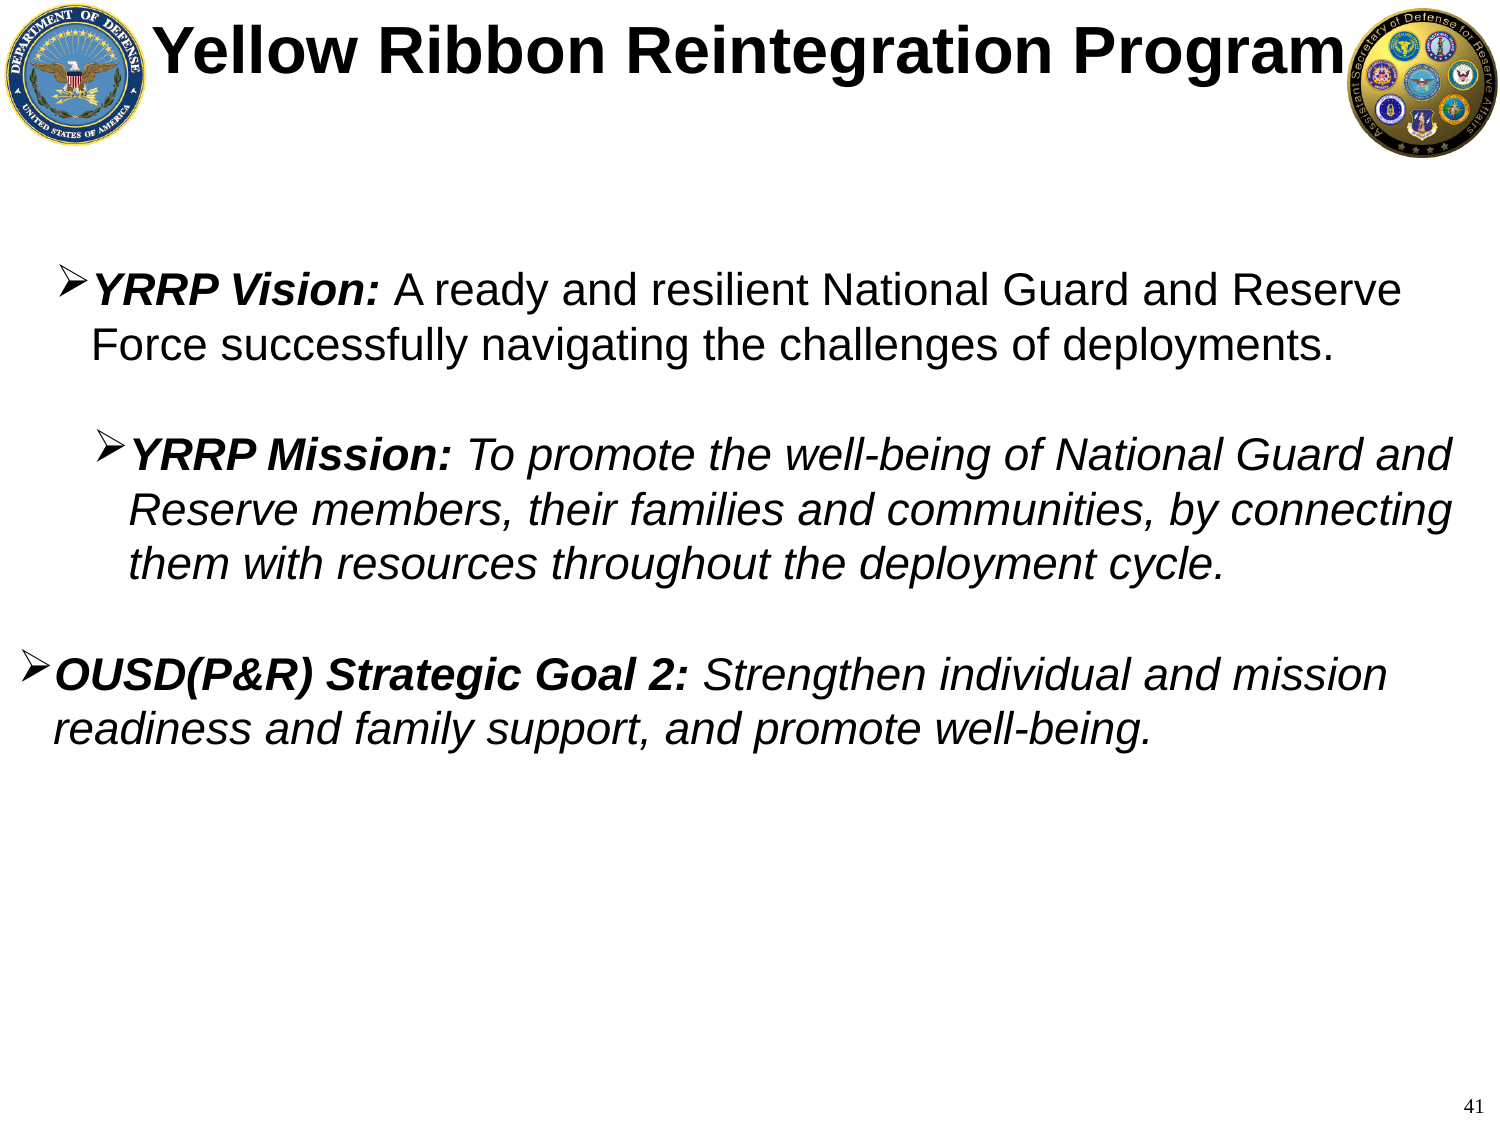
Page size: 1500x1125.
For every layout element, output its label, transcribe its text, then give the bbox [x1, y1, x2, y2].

text_box Yellow Ribbon Reintegration Program [151, 0, 1500, 143]
text_box 41 [1149, 1082, 1500, 1125]
picture [0, 0, 151, 151]
picture [1346, 7, 1498, 158]
text_box YRRP Vision: A ready and resilient National Guard and Reserve Force successfully navigating the challenges of deployments. YRRP Mission: To promote the well-being of National Guard and Reserve members, their families and communities, by connecting them with resources throughout the deployment cycle. OUSD(P&R) Strategic Goal 2: Strengthen individual and mission readiness and family support, and promote well-being. [0, 176, 1500, 1082]
